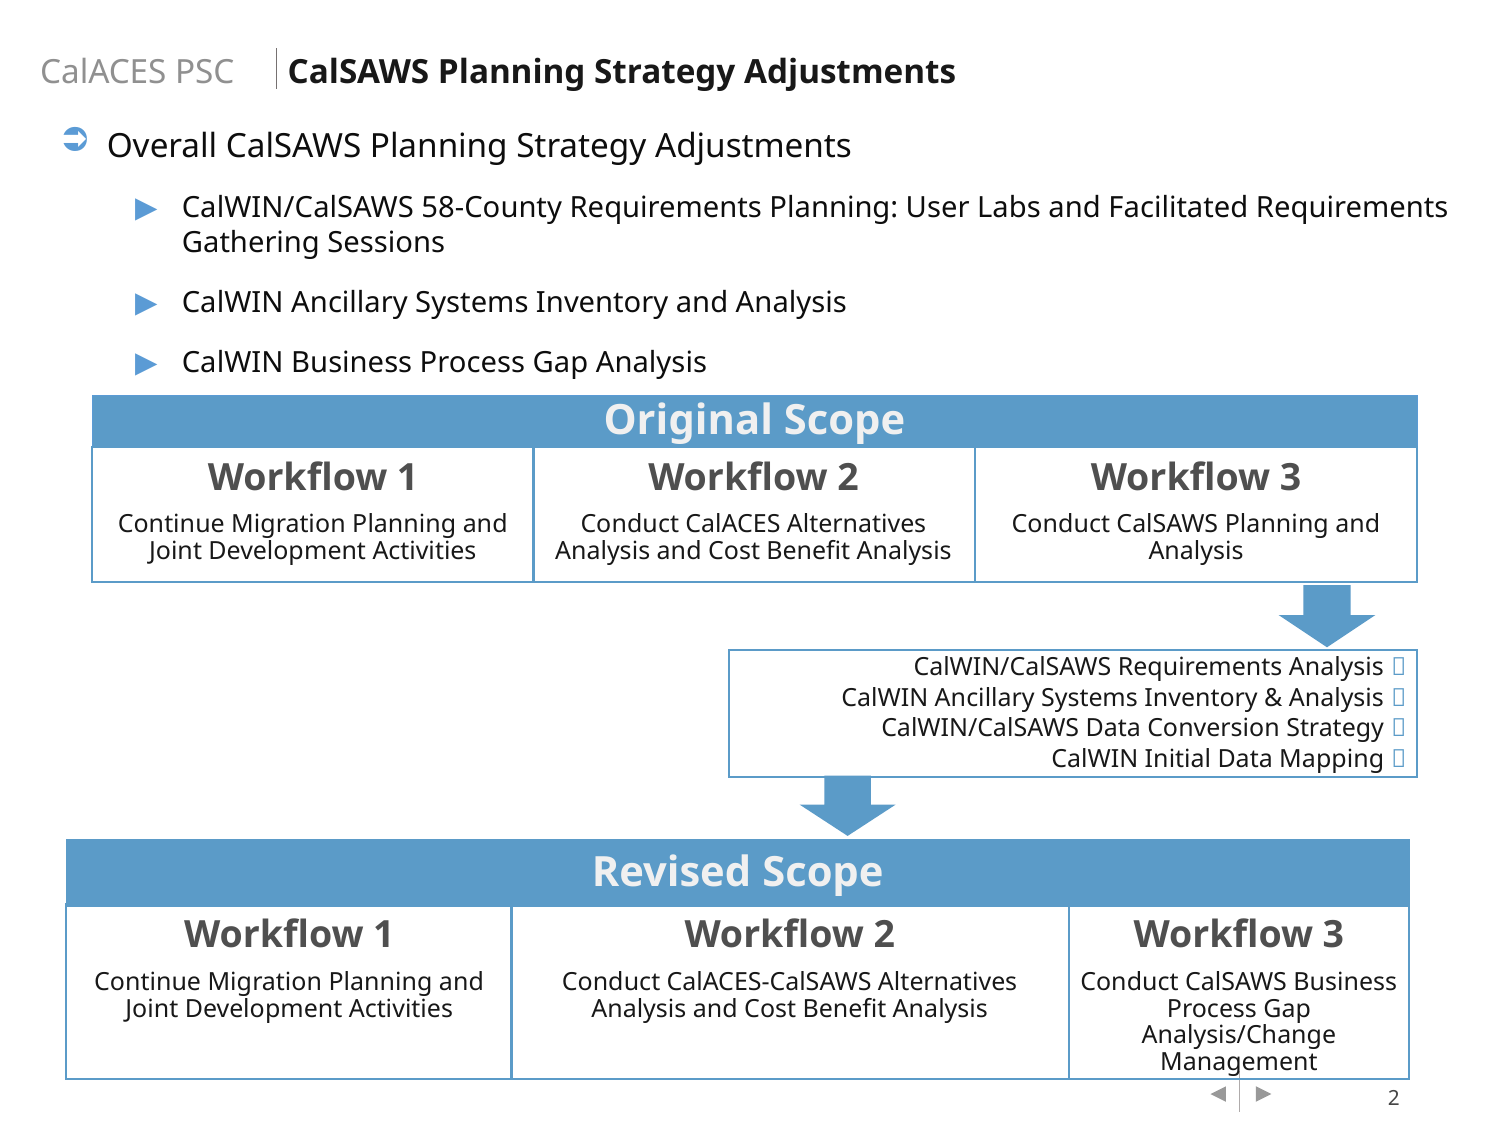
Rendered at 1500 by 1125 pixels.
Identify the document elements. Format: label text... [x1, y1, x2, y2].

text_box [92, 394, 1418, 583]
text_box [66, 776, 1410, 1079]
text_box CalWIN/CalSAWS Requirements Analysis  CalWIN Ancillary Systems Inventory & Analysis  CalWIN/CalSAWS Data Conversion Strategy  CalWIN Initial Data Mapping  [728, 649, 1418, 778]
text_box [1278, 585, 1376, 648]
list Overall CalSAWS Planning Strategy Adjustments CalWIN/CalSAWS 58-County Requirements Planning: User Labs and Facilitated Requirements Gathering Sessions CalWIN Ancillary Systems Inventory and Analysis CalWIN Business Process Gap Analysis [45, 116, 1469, 1016]
list CalSAWS Planning Strategy Adjustments [287, 44, 1373, 100]
